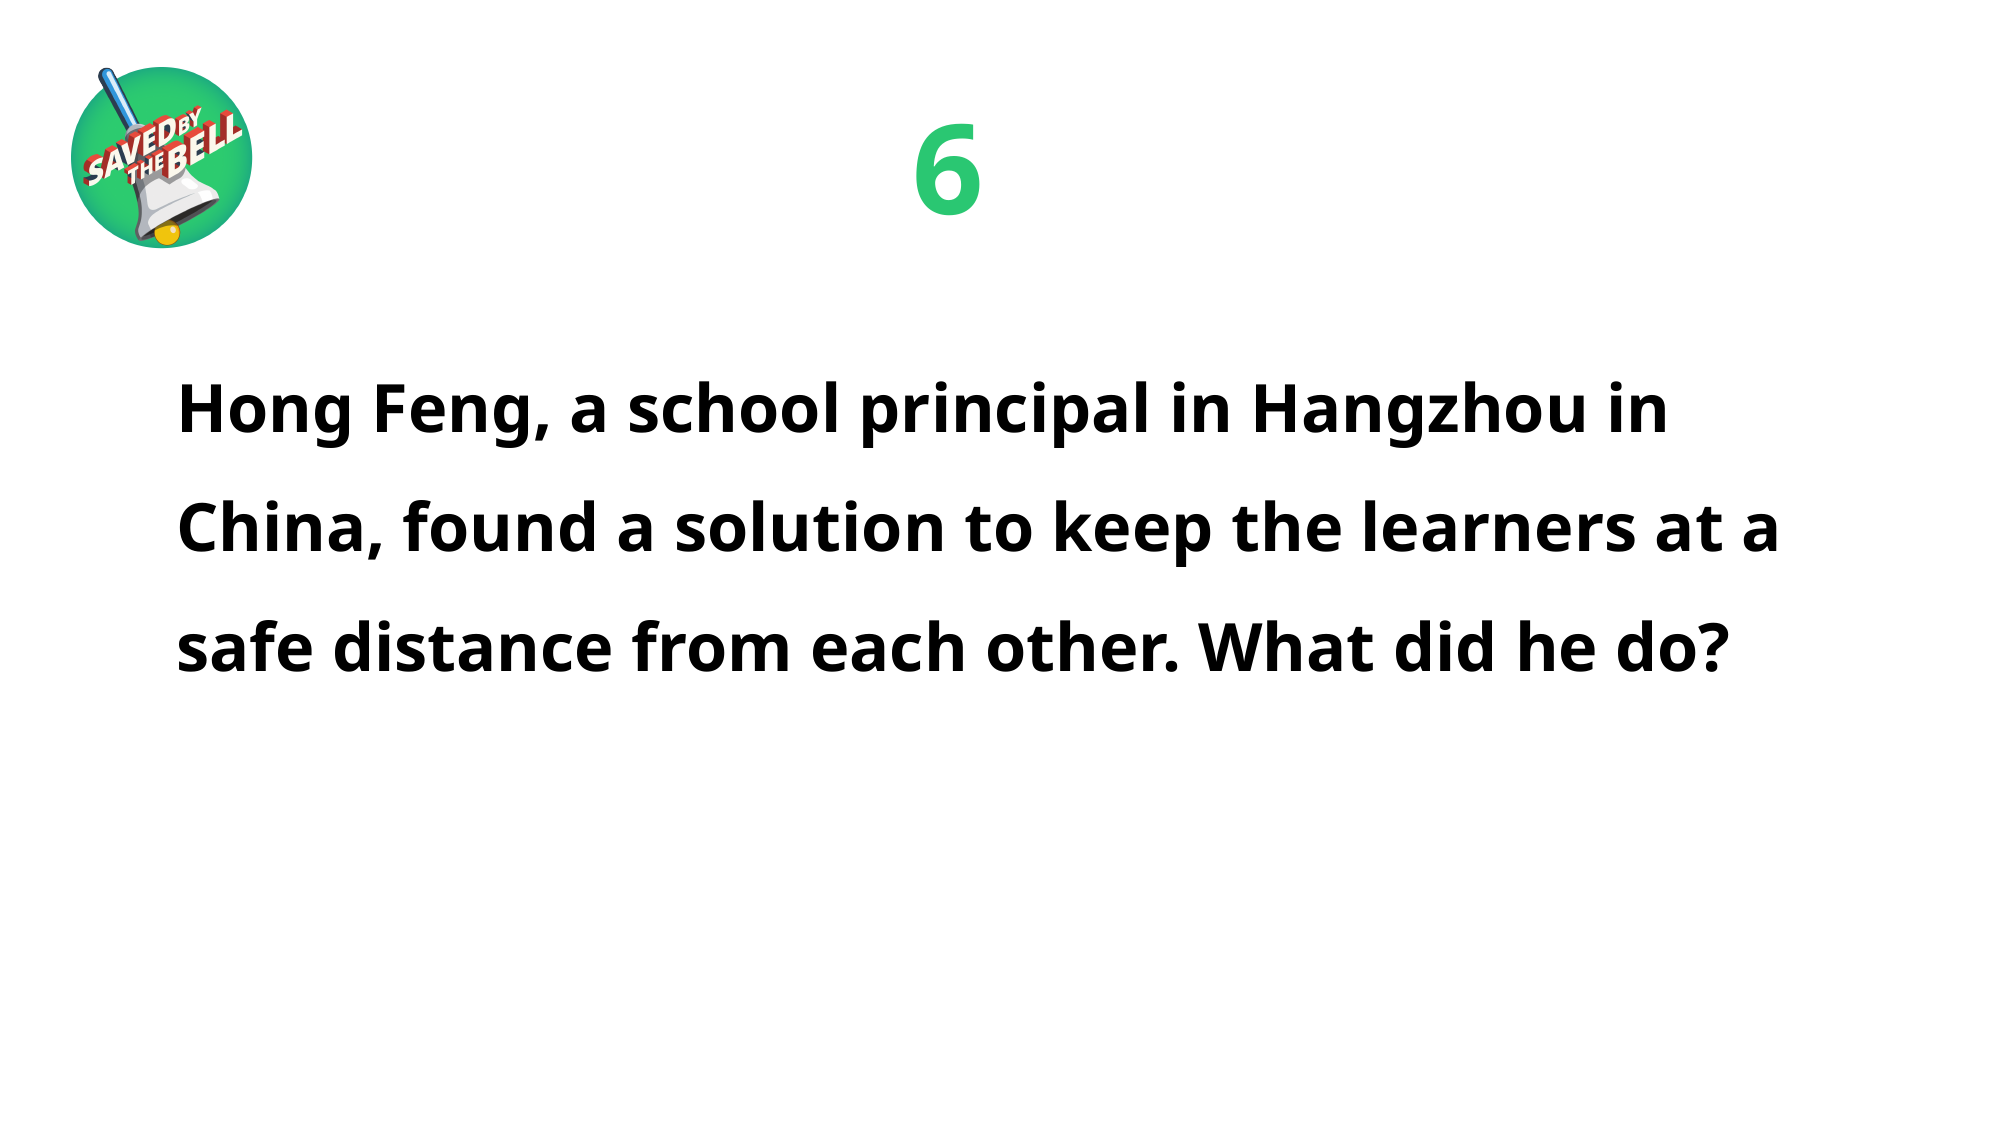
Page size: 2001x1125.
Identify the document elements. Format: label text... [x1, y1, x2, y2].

picture [70, 66, 253, 250]
text_box 6 [897, 82, 999, 248]
text_box Hong Feng, a school principal in Hangzhou in China, found a solution to keep the learners at a safe distance from each other. What did he do? [161, 317, 1879, 693]
